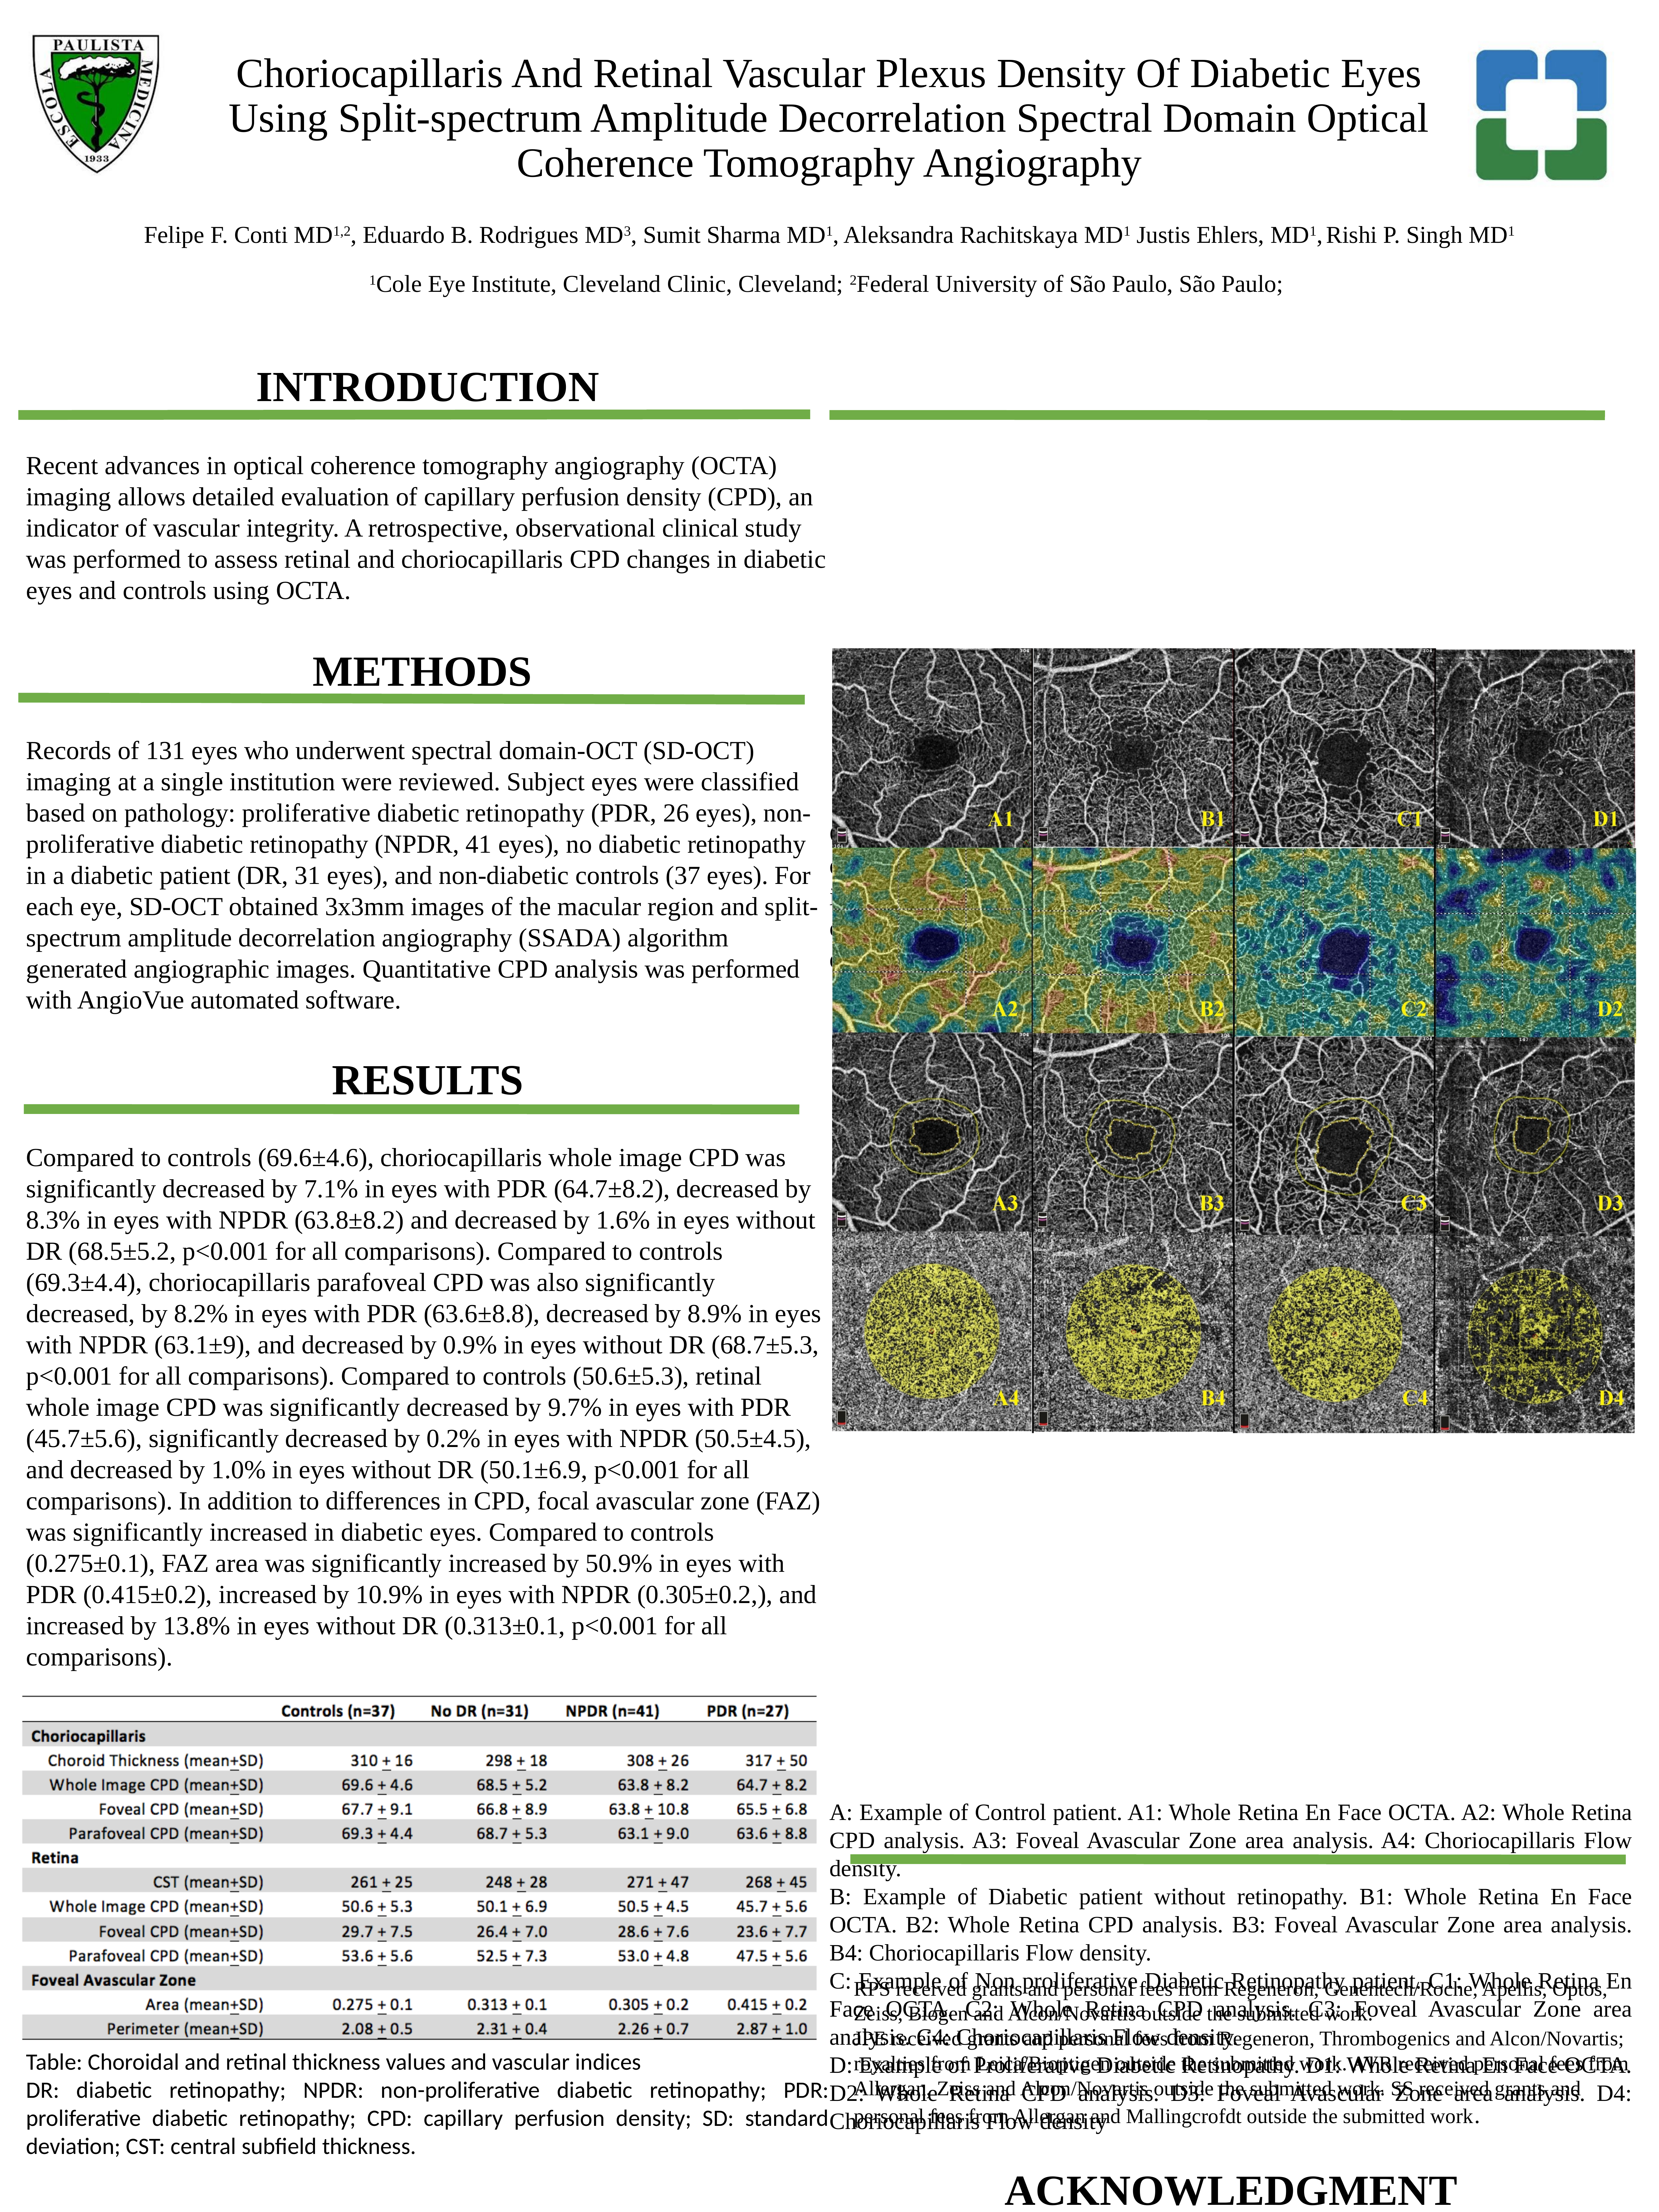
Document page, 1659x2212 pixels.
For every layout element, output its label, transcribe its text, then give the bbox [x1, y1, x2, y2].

picture [1437, 10, 1647, 220]
picture [24, 30, 169, 178]
picture [18, 1691, 825, 2048]
picture [832, 648, 1637, 1435]
text_box INTRODUCTION Recent advances in optical coherence tomography angiography (OCTA) imaging allows detailed evaluation of capillary perfusion density (CPD), an indicator of vascular integrity. A retrospective, observational clinical study was performed to assess retinal and choriocapillaris CPD changes in diabetic eyes and controls using OCTA. METHODS Records of 131 eyes who underwent spectral domain-OCT (SD-OCT) imaging at a single institution were reviewed. Subject eyes were classified based on pathology: proliferative diabetic retinopathy (PDR, 26 eyes), non-proliferative diabetic retinopathy (NPDR, 41 eyes), no diabetic retinopathy in a diabetic patient (DR, 31 eyes), and non-diabetic controls (37 eyes). For each eye, SD-OCT obtained 3x3mm images of the macular region and split-spectrum amplitude decorrelation angiography (SSADA) algorithm generated angiographic images. Quantitative CPD analysis was performed with AngioVue automated software. RESULTS Compared to controls (69.6±4.6), choriocapillaris whole image CPD was significantly decreased by 7.1% in eyes with PDR (64.7±8.2), decreased by 8.3% in eyes with NPDR (63.8±8.2) and decreased by 1.6% in eyes without DR (68.5±5.2, p<0.001 for all comparisons). Compared to controls (69.3±4.4), choriocapillaris parafoveal CPD was also significantly decreased, by 8.2% in eyes with PDR (63.6±8.8), decreased by 8.9% in eyes with NPDR (63.1±9), and decreased by 0.9% in eyes without DR (68.7±5.3, p<0.001 for all comparisons). Compared to controls (50.6±5.3), retinal whole image CPD was significantly decreased by 9.7% in eyes with PDR (45.7±5.6), significantly decreased by 0.2% in eyes with NPDR (50.5±4.5), and decreased by 1.0% in eyes without DR (50.1±6.9, p<0.001 for all comparisons). In addition to differences in CPD, focal avascular zone (FAZ) was significantly increased in diabetic eyes. Compared to controls (0.275±0.1), FAZ area was significantly increased by 50.9% in eyes with PDR (0.415±0.2), increased by 10.9% in eyes with NPDR (0.305±0.2,), and increased by 13.8% in eyes without DR (0.313±0.1, p<0.001 for all comparisons). Table: Choroidal and retinal thickness values and vascular indices DR: diabetic retinopathy; NPDR: non-proliferative diabetic retinopathy; PDR: proliferative diabetic retinopathy; CPD: capillary perfusion density; SD: standard deviation; CST: central subfield thickness. CONCLUSION Choroidal and retinal capillary perfusion density are significantly reduced in diabetic retinopathy, while focal avascular zone area is significantly increased. Vascular changes captured by new imaging modalities can further characterize diabetic choroidopathy and help monitor the evolution of diabetic ocular disease. A: Example of Control patient. A1: Whole Retina En Face OCTA. A2: Whole Retina CPD analysis. A3: Foveal Avascular Zone area analysis. A4: Choriocapillaris Flow density. B: Example of Diabetic patient without retinopathy. B1: Whole Retina En Face OCTA. B2: Whole Retina CPD analysis. B3: Foveal Avascular Zone area analysis. B4: Choriocapillaris Flow density. C: Example of Non proliferative Diabetic Retinopathy patient. C1: Whole Retina En Face OCTA. C2: Whole Retina CPD analysis. C3: Foveal Avascular Zone area analysis. C4: Choriocapillaris Flow density. D: Example of Proliferative Diabetic Retinopathy. D1: Whole Retina En Face OCTA. D2: Whole Retina CPD analysis. D3: Foveal Avascular Zone area analysis. D4: Choriocapillaris Flow density ACKNOWLEDGMENT This study was presented in the 2018 ARVO meeting and published in the British Journal of Ophthalmology http://dx.doi.org/10.1136/bjophthalmol-2018-311903 [21, 356, 1637, 2204]
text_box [18, 698, 805, 700]
subtitle Felipe F. Conti MD1,2, Eduardo B. Rodrigues MD3, Sumit Sharma MD1, Aleksandra Rachitskaya MD1 Justis Ehlers, MD1, Rishi P. Singh MD1 1Cole Eye Institute, Cleveland Clinic, Cleveland; 2Federal University of São Paulo, São Paulo; [0, 220, 1659, 356]
title Choriocapillaris And Retinal Vascular Plexus Density Of Diabetic Eyes Using Split-spectrum Amplitude Decorrelation Spectral Domain Optical Coherence Tomography Angiography [207, 30, 1437, 188]
text_box RPS received grants and personal fees from Regeneron, Genentech/Roche, Apellis, Optos, Zeiss, Biogen and Alcon/Novartis outside the submitted work. JPE received grants and personal fees from Regeneron, Thrombogenics and Alcon/Novartis; royalties from Leica/Bioptigen outside the submitted work. AVR received personal fees from Allergan, Zeiss and Alcon/Novartis outside the submitted work. SS received grants and personal fees from Allergan and Mallingcrofdt outside the submitted work. [849, 1973, 1640, 2186]
